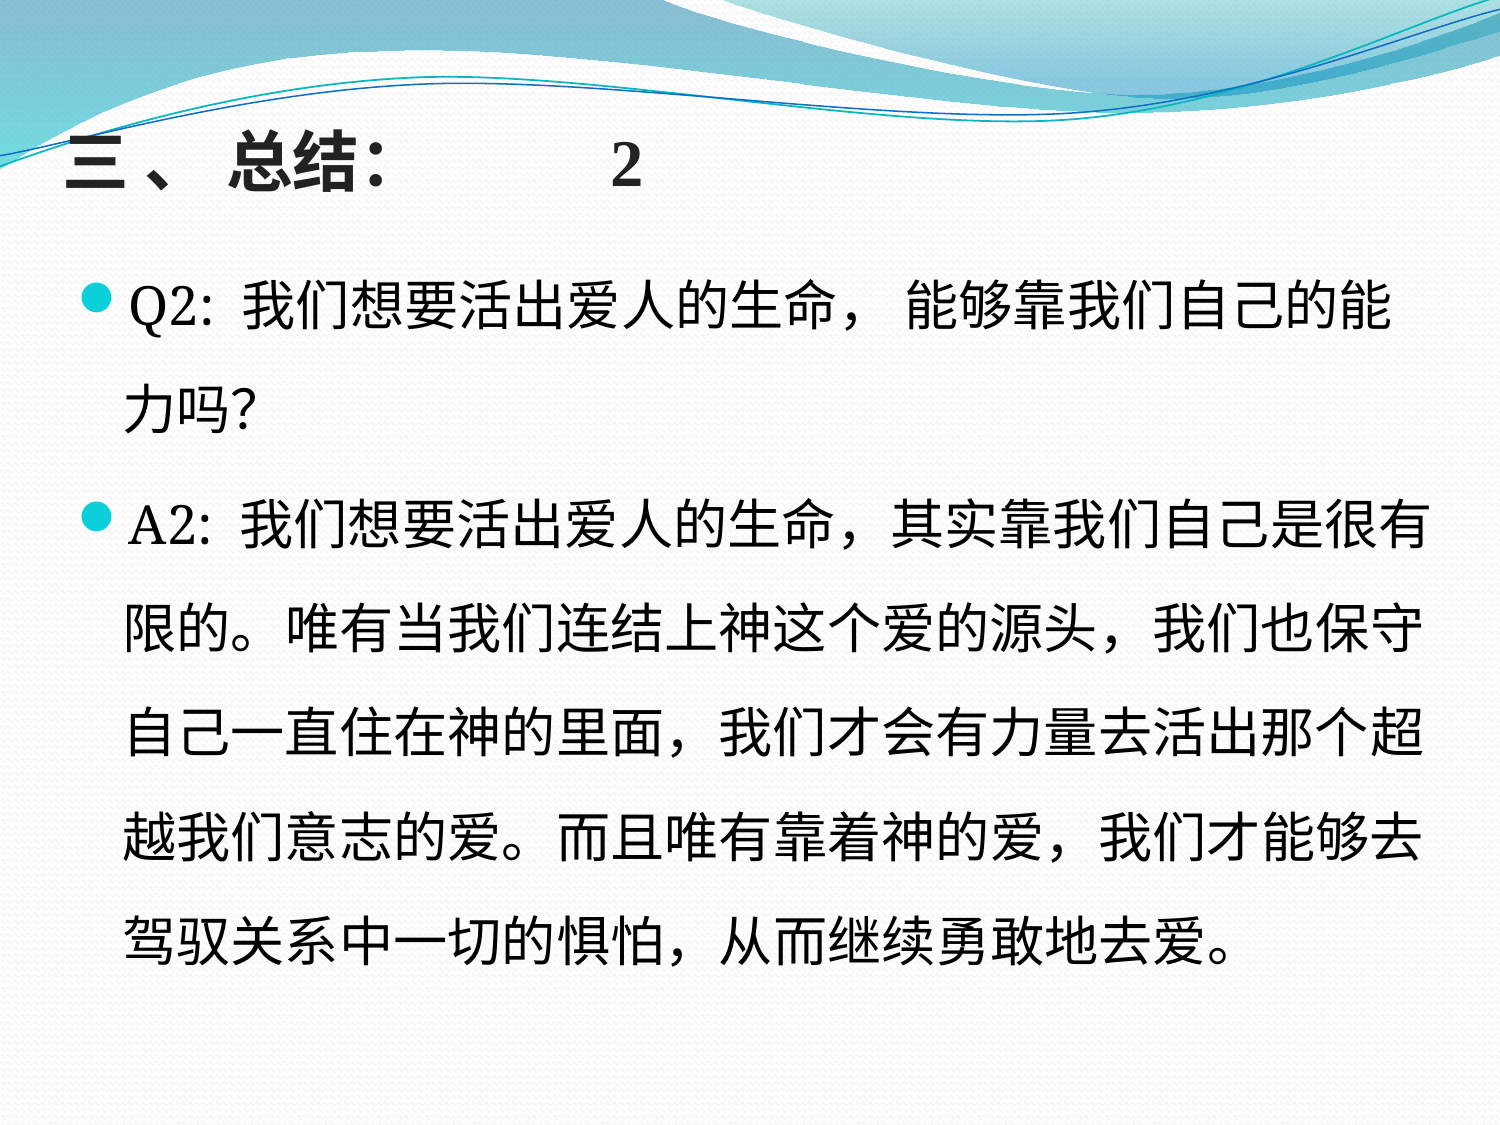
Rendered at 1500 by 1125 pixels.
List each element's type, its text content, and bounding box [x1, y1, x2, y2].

title 三 、 总结： 2 [62, 87, 1413, 200]
list Q2: 我们想要活出爱人的生命， 能够靠我们自己的能力吗？ A2: 我们想要活出爱人的生命，其实靠我们自己是很有限的。唯有当我们连结上神这个爱的源头，我们也保守自己一直住在神的里面，我们才会有力量去活出那个超越我们意志的爱。而且唯有靠着神的爱，我们才能够去驾驭关系中一切的惧怕，从而继续勇敢地去爱。 [62, 224, 1450, 1050]
